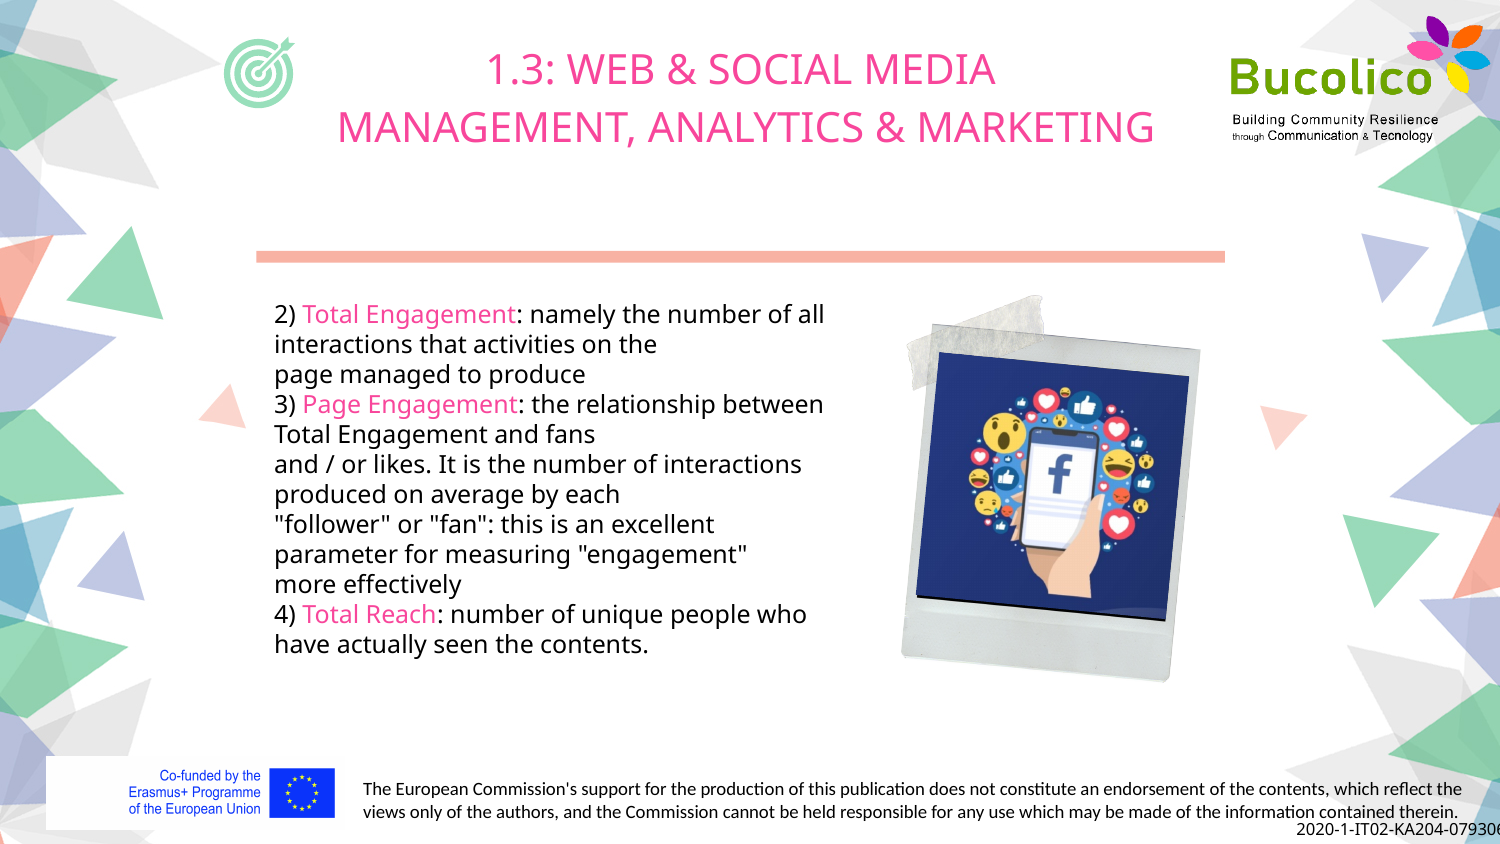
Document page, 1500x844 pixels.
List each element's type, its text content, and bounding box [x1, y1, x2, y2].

text_box [254, 249, 1227, 265]
text_box 2) Total Engagement: namely the number of all interactions that activities on the page managed to produce 3) Page Engagement: the relationship between Total Engagement and fans and / or likes. It is the number of interactions produced on average by each "follower" or "fan": this is an excellent parameter for measuring "engagement" more effectively 4) Total Reach: number of unique people who have actually seen the contents. [259, 291, 852, 666]
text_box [891, 291, 1188, 671]
picture [0, 0, 1500, 844]
text_box [221, 34, 298, 111]
text_box The European Commission's support for the production of this publication does not constitute an endorsement of the contents, which reflect the views only of the authors, and the Commission cannot be held responsible for any use which may be made of the information contained therein. [348, 769, 1486, 830]
text_box 1.3: WEB & SOCIAL MEDIA MANAGEMENT, ANALYTICS & MARKETING [223, 49, 1210, 145]
